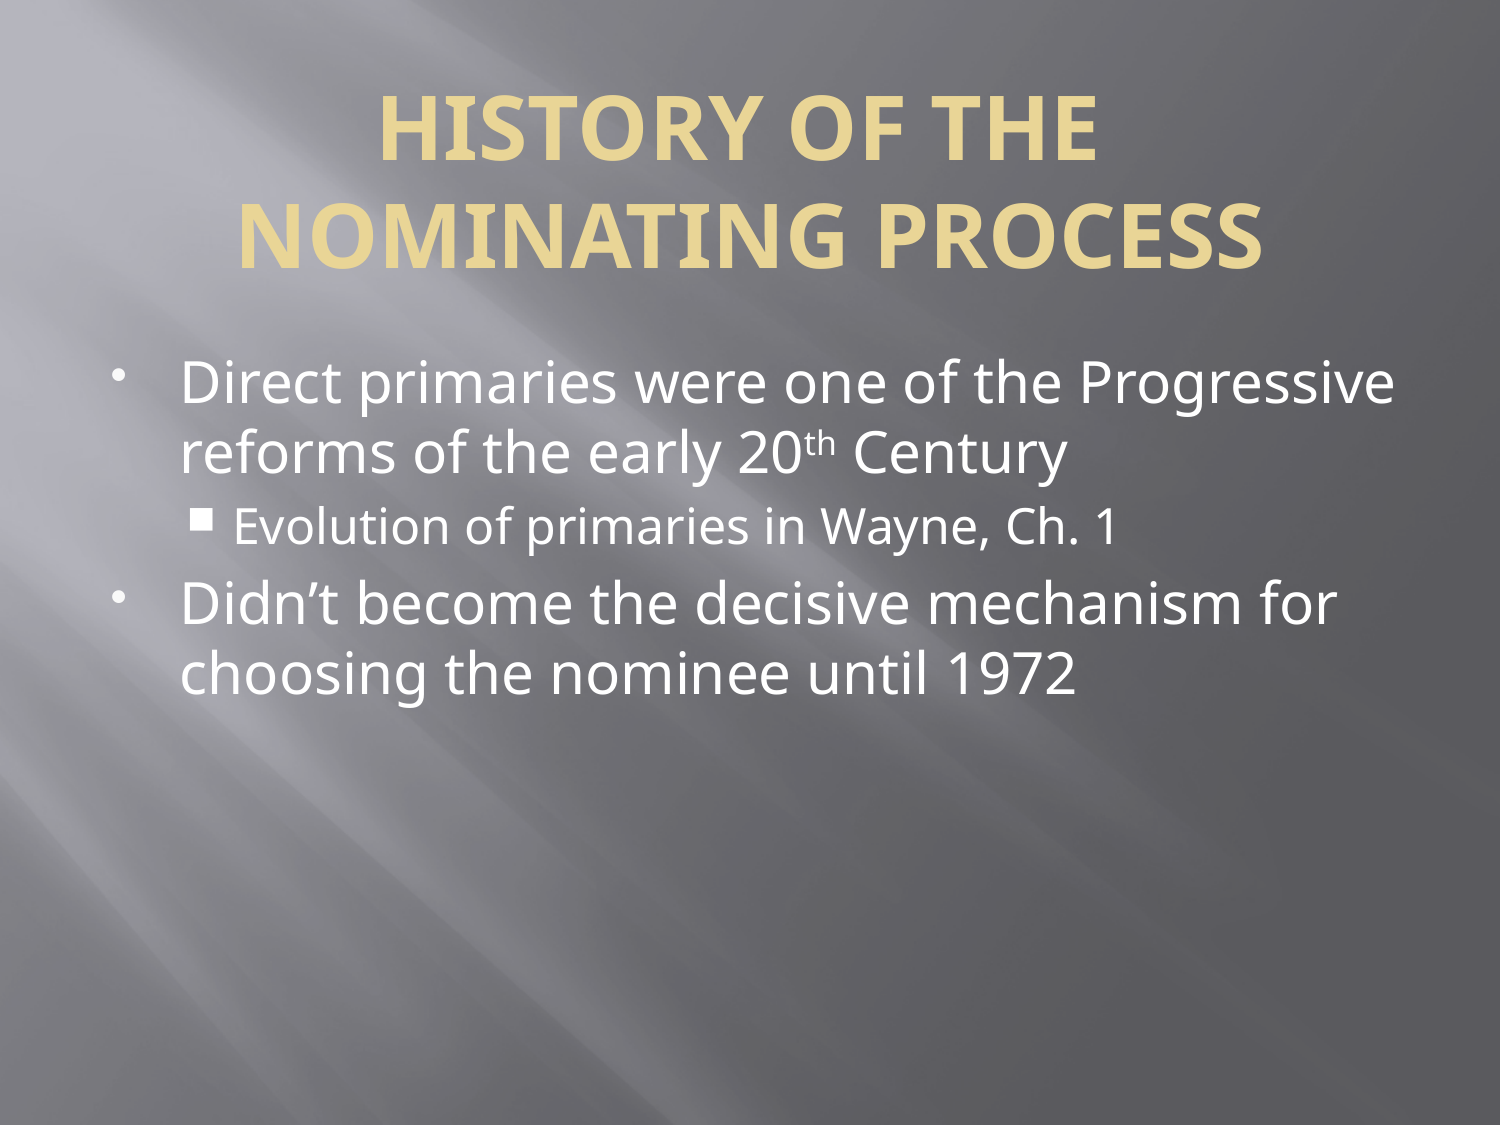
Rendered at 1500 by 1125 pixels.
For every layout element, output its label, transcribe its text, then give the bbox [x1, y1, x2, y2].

list Direct primaries were one of the Progressive reforms of the early 20th Century Evolution of primaries in Wayne, Ch. 1 Didn’t become the decisive mechanism for choosing the nominee until 1972 [75, 337, 1425, 1035]
title History of the nominating process [75, 45, 1425, 313]
